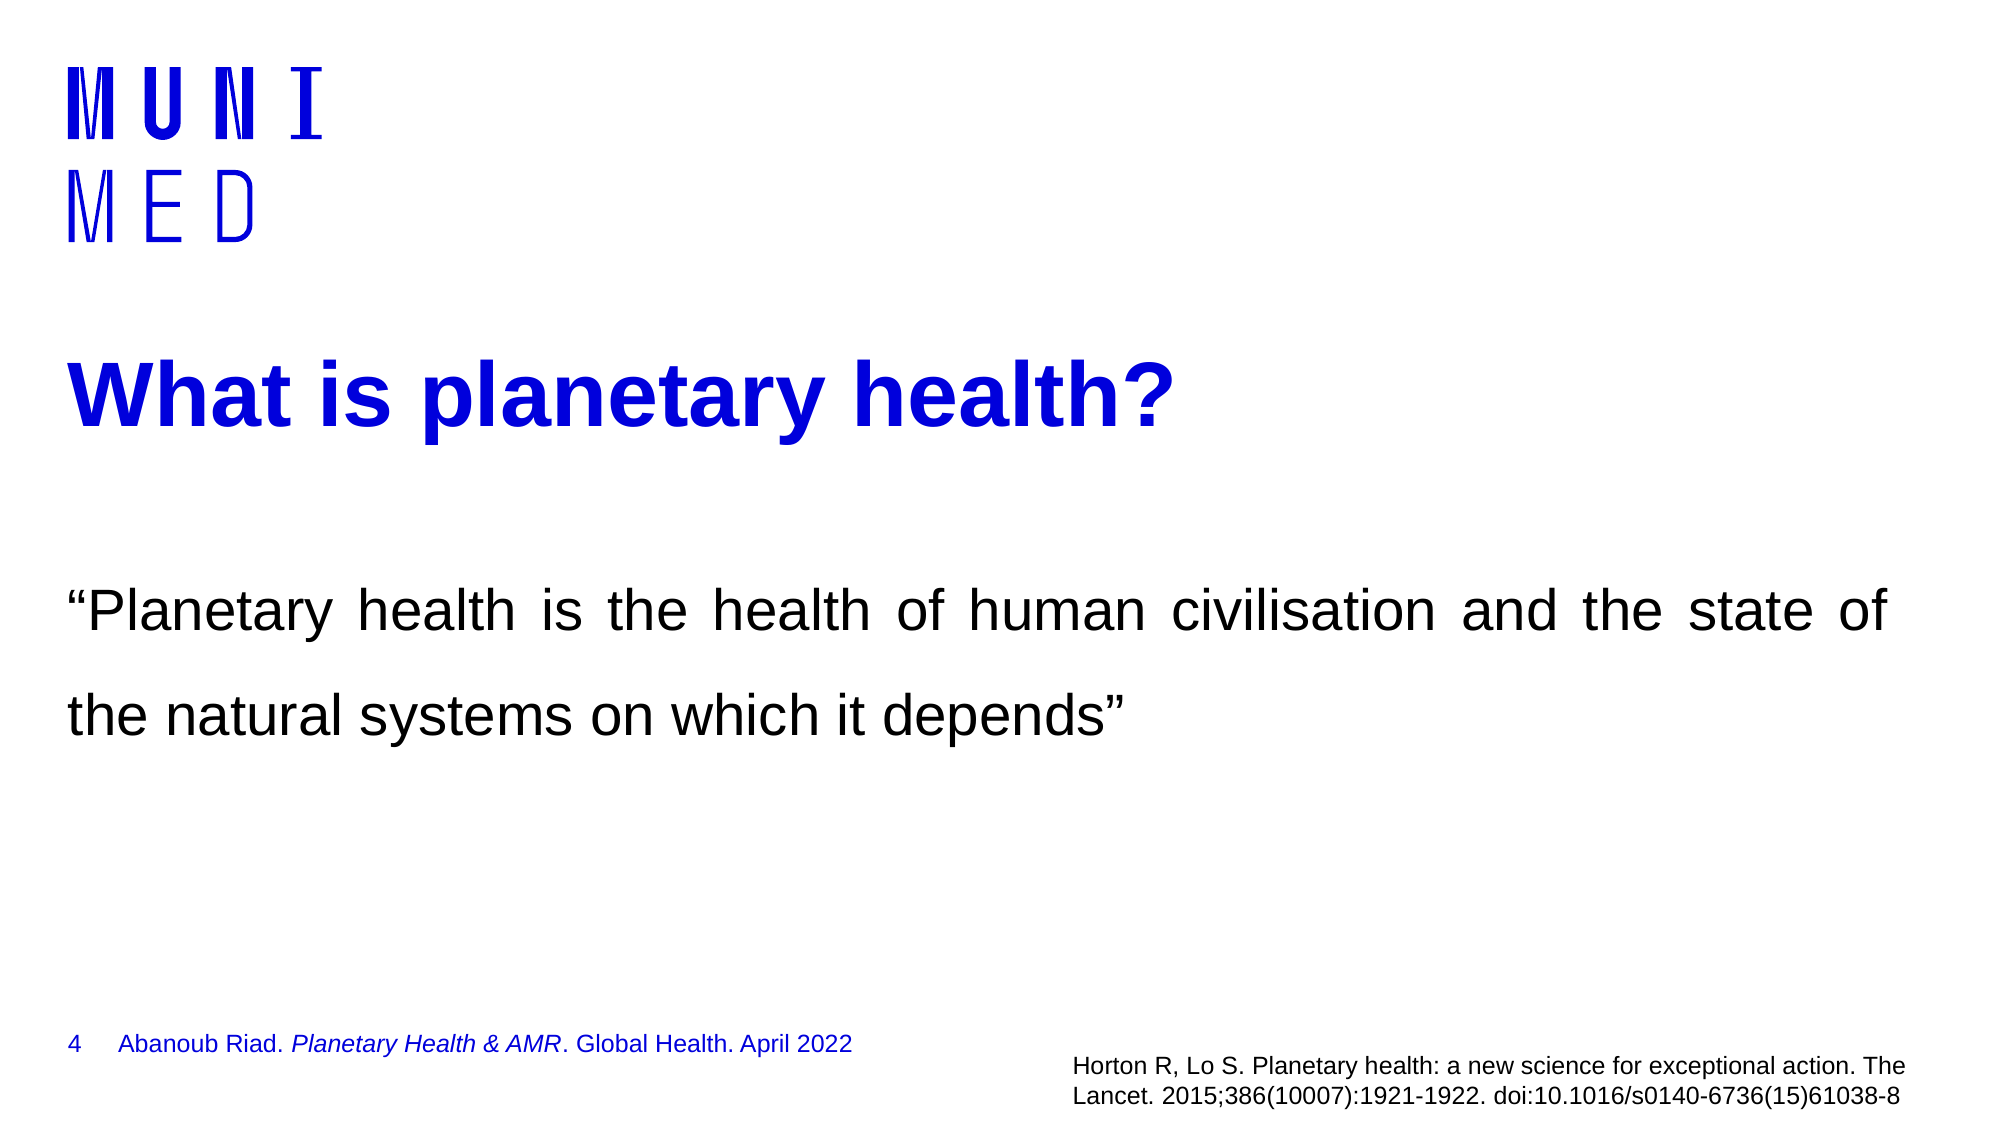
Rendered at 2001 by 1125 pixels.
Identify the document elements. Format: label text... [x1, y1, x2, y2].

title What is planetary health? [67, 352, 1219, 484]
footer Abanoub Riad. Planetary Health & AMR. Global Health. April 2022 [118, 1021, 1418, 1063]
slide_number 4 [67, 1021, 110, 1063]
text_box “Planetary health is the health of human civilisation and the state of the natural systems on which it depends” [67, 536, 1891, 668]
text_box Horton R, Lo S. Planetary health: a new science for exceptional action. The Lancet. 2015;386(10007):1921-1922. doi:10.1016/s0140-6736(15)61038-8 ‌ [1057, 1042, 2000, 1125]
